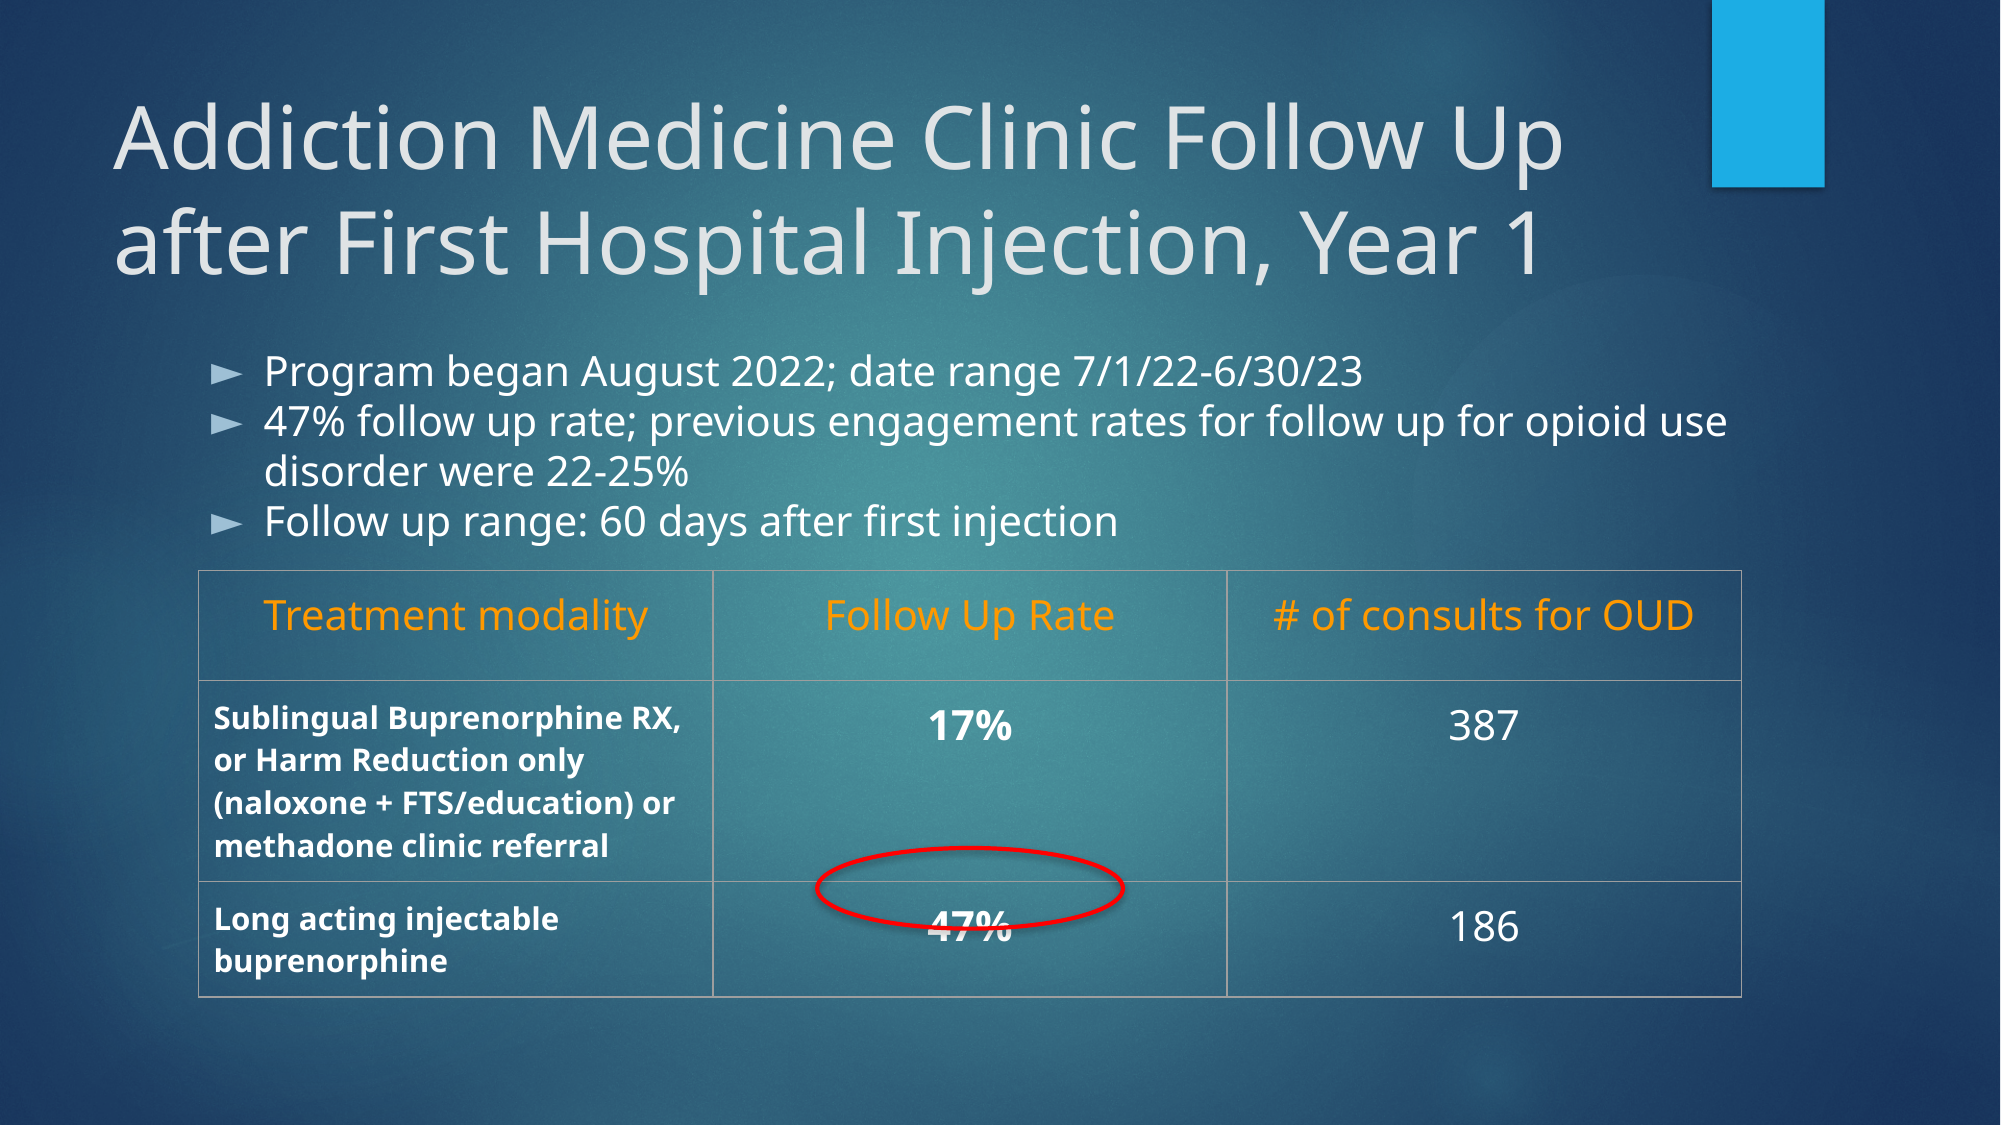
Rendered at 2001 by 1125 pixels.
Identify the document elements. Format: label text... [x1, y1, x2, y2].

table_cell 17% [714, 681, 1226, 881]
table_header Treatment modality [199, 571, 712, 680]
table_header # of consults for OUD [1228, 571, 1741, 680]
title Addiction Medicine Clinic Follow Up after First Hospital Injection, Year 1 [106, 74, 1649, 304]
table_cell Sublingual Buprenorphine RX, or Harm Reduction only (naloxone + FTS/education) or methadone clinic referral [199, 681, 712, 881]
list Program began August 2022; date range 7/1/22-6/30/23 47% follow up rate; previous engagement rates for follow up for opioid use disorder were 22-25% Follow up range: 60 days after first injection [181, 336, 1835, 1025]
text_box [817, 847, 1123, 929]
table_cell 387 [1228, 681, 1741, 881]
table_cell 186 [1228, 882, 1741, 996]
table_cell Long acting injectable buprenorphine [199, 882, 712, 996]
table_header Follow Up Rate [714, 571, 1226, 680]
table_cell 47% [714, 882, 1226, 996]
picture [0, 0, 2001, 1125]
